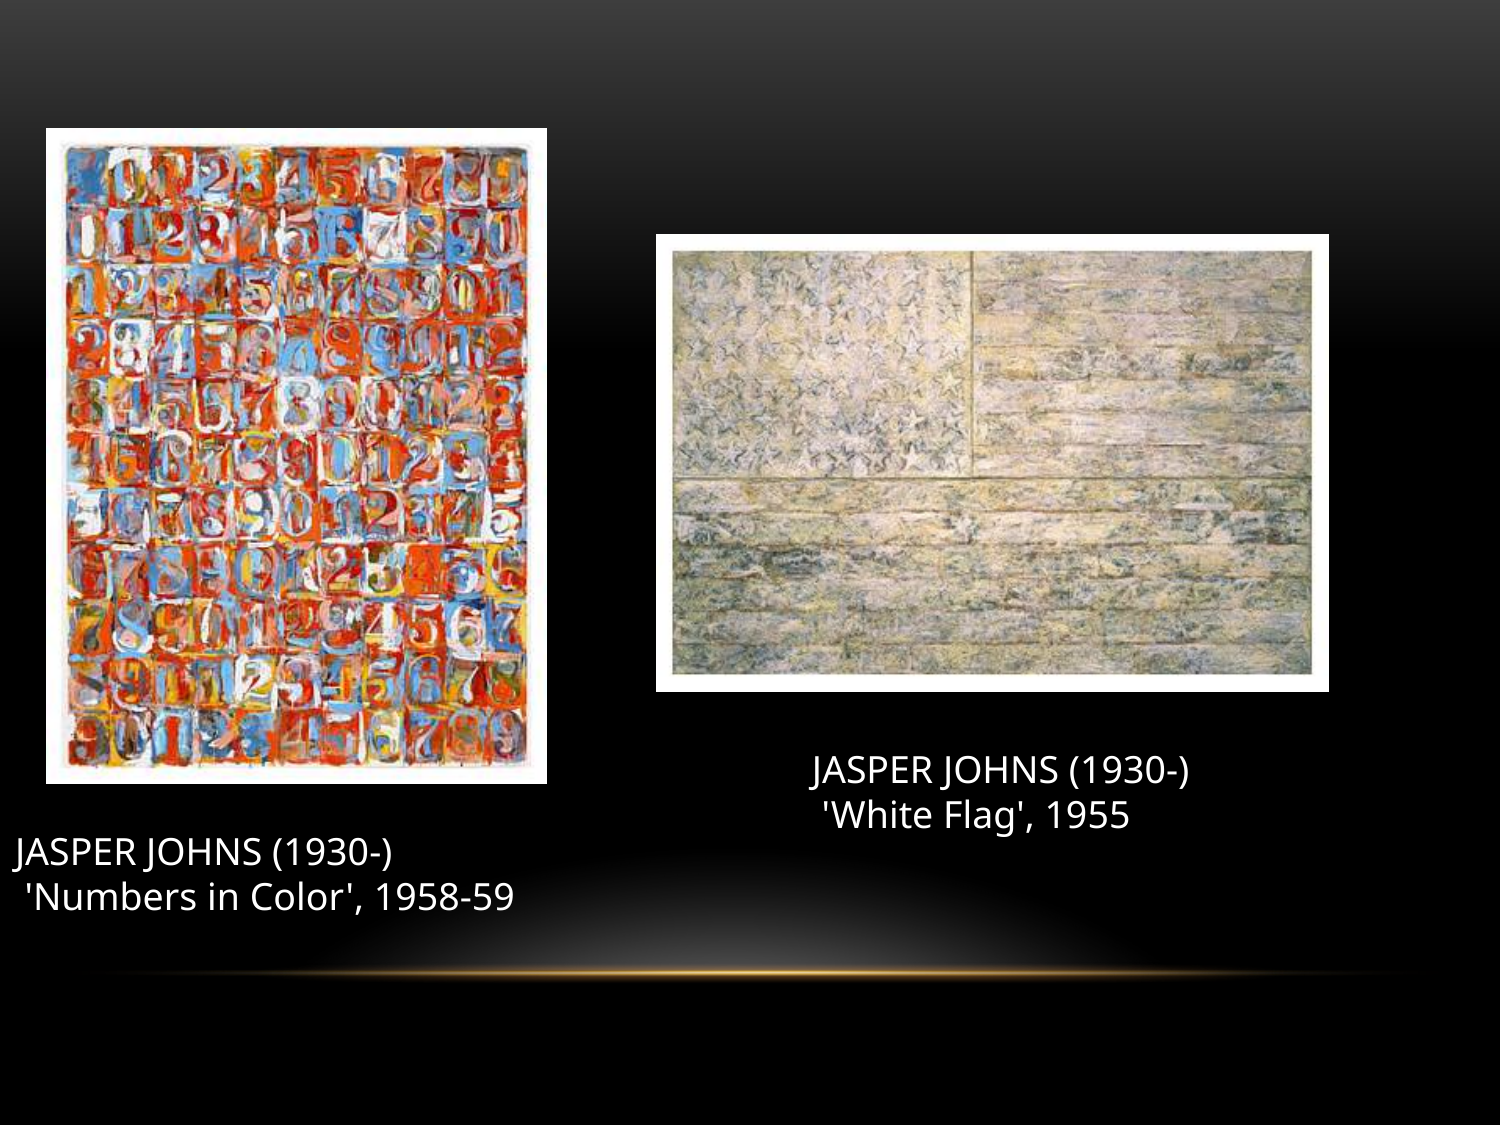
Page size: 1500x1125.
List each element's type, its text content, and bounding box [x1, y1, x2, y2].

text_box JASPER JOHNS (1930-) 'White Flag', 1955 [796, 738, 1383, 854]
picture [0, 0, 1500, 1125]
text_box JASPER JOHNS (1930-) 'Numbers in Color', 1958-59 [0, 820, 598, 981]
